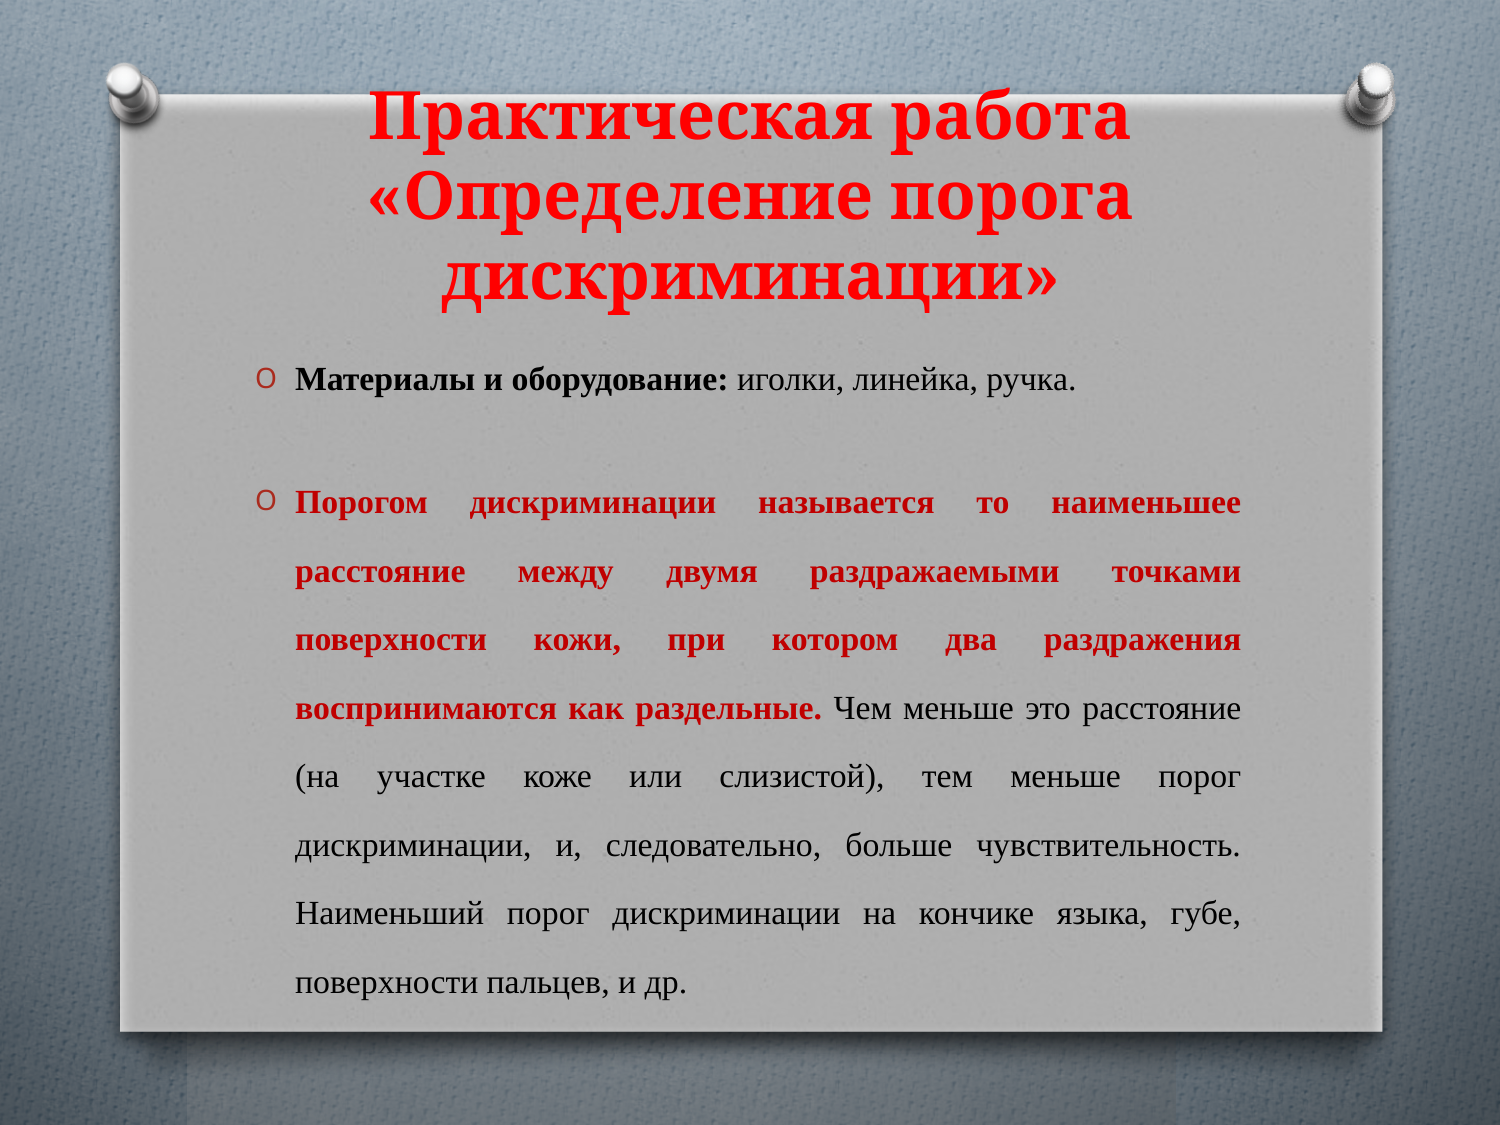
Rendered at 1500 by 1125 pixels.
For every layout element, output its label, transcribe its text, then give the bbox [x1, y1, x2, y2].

title Практическая работа «Определение порога дискриминации» [179, 133, 1323, 332]
list Материалы и оборудование: иголки, линейка, ручка. Порогом дискриминации называется то наименьшее расстояние между двумя раздражаемыми точками поверхности кожи, при котором два раздражения воспринимаются как раздельные. Чем меньше это расстояние (на участке коже или слизистой), тем меньше порог дискриминации, и, следовательно, больше чувствительность. Наименьший порог дискриминации на кончике языка, губе, поверхности пальцев, и др. [239, 302, 1257, 1012]
picture [75, 31, 197, 152]
picture [1317, 35, 1439, 156]
